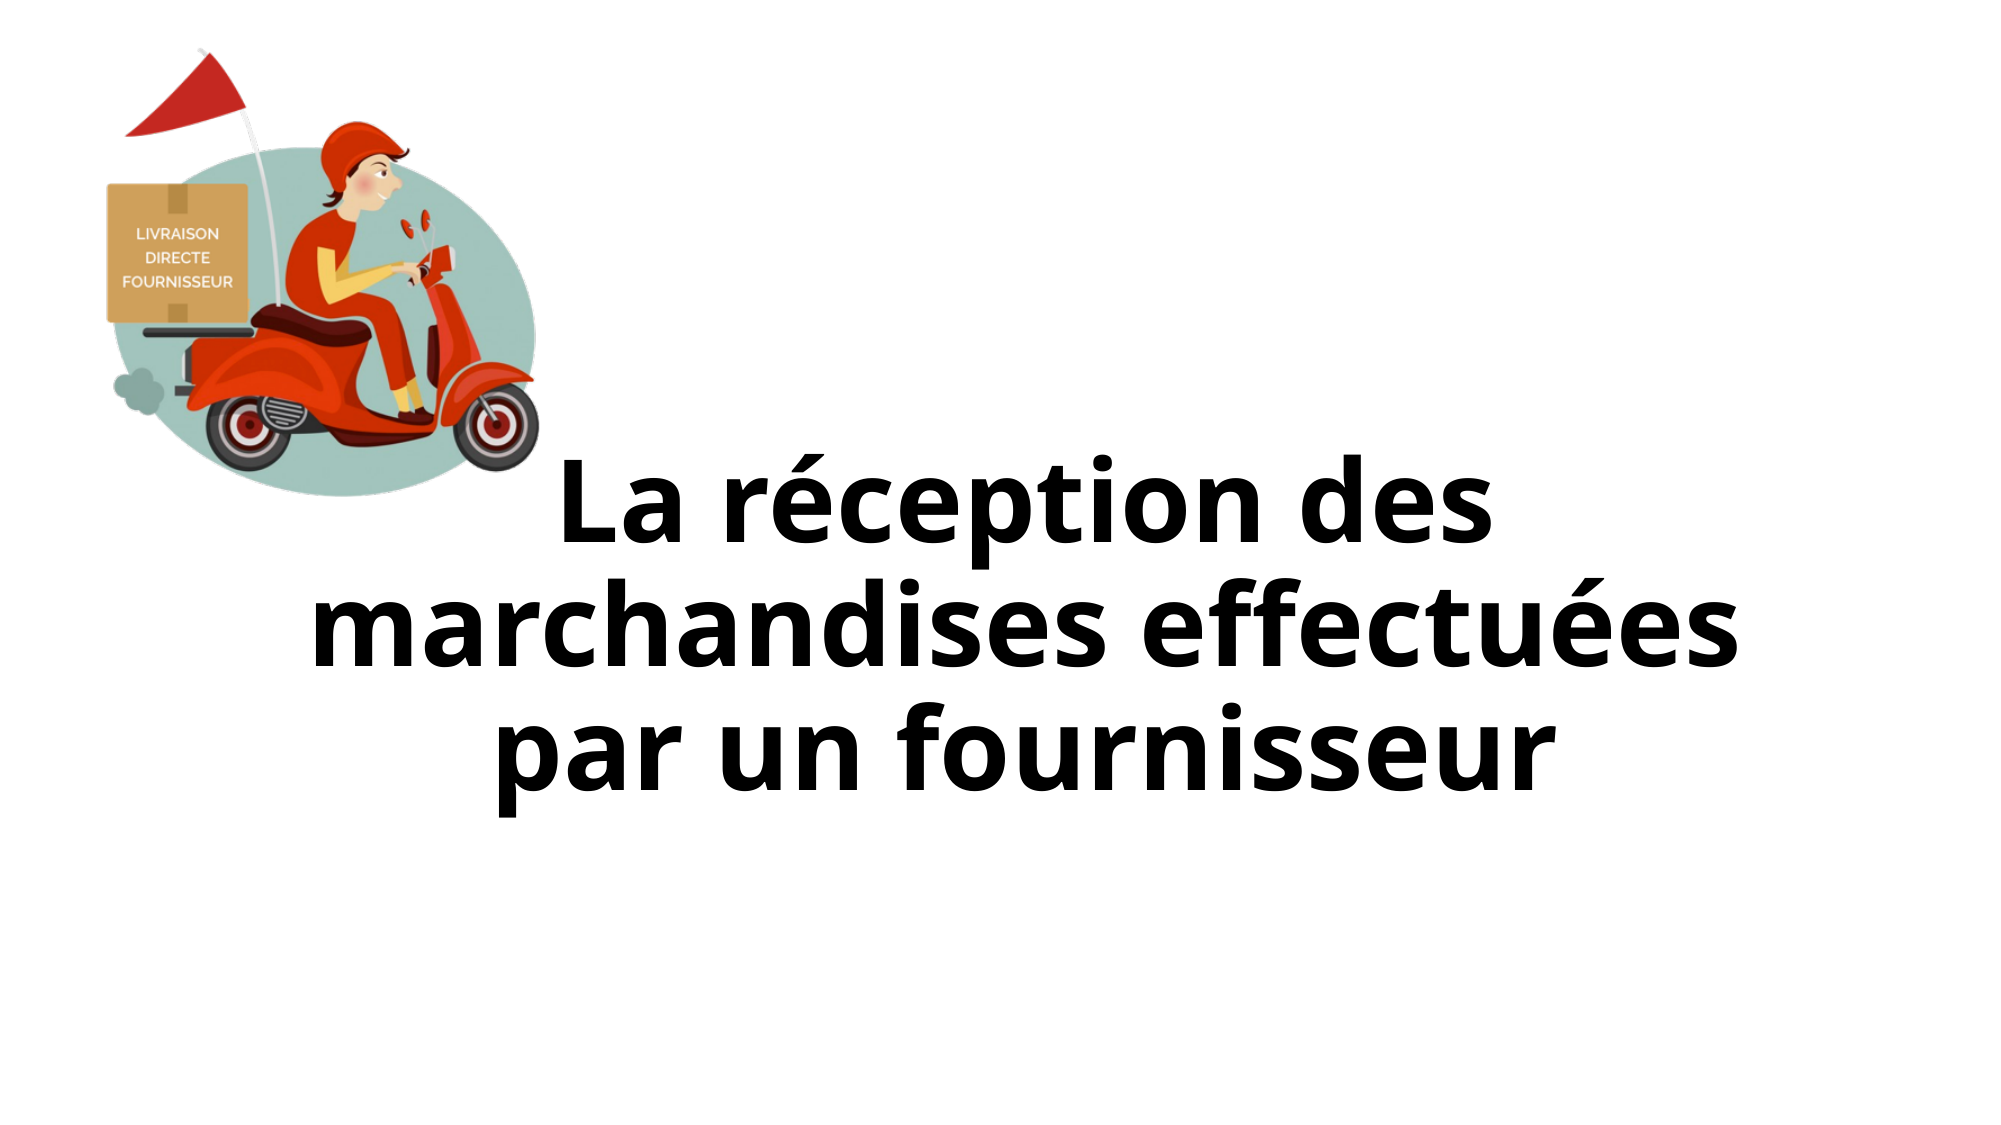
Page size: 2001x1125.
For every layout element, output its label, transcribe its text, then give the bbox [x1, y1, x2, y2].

picture [101, 47, 540, 497]
title La réception des marchandises effectuées par un fournisseur [275, 431, 1776, 824]
